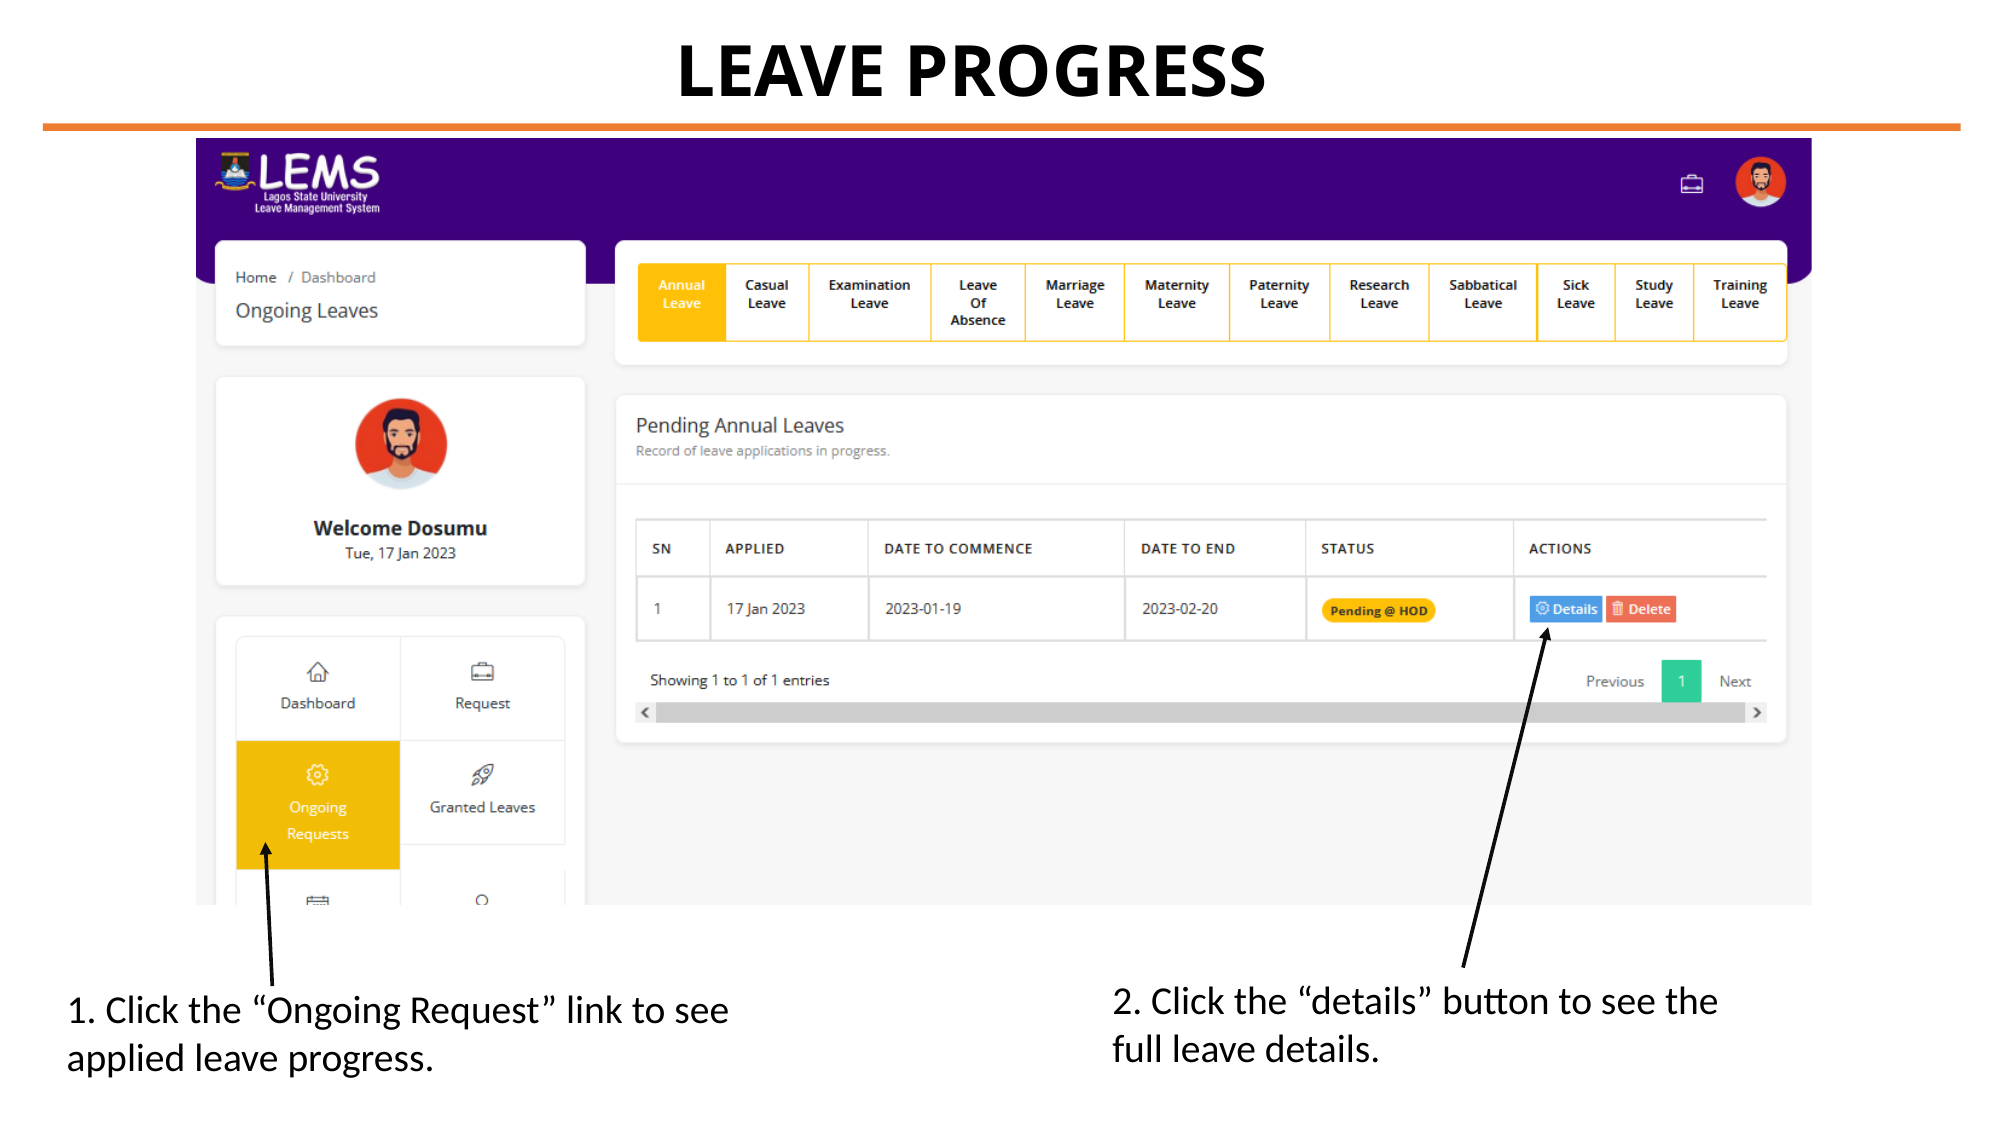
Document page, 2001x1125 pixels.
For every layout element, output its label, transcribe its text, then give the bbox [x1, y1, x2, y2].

text_box 2. Click the “details” button to see the full leave details. [1097, 967, 1759, 1078]
text_box 1. Click the “Ongoing Request” link to see applied leave progress. [51, 976, 1054, 1087]
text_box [265, 842, 273, 987]
title LEAVE PROGRESS [127, 30, 1816, 117]
picture [196, 138, 1812, 905]
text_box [1463, 627, 1549, 968]
text_box [42, 123, 1961, 131]
